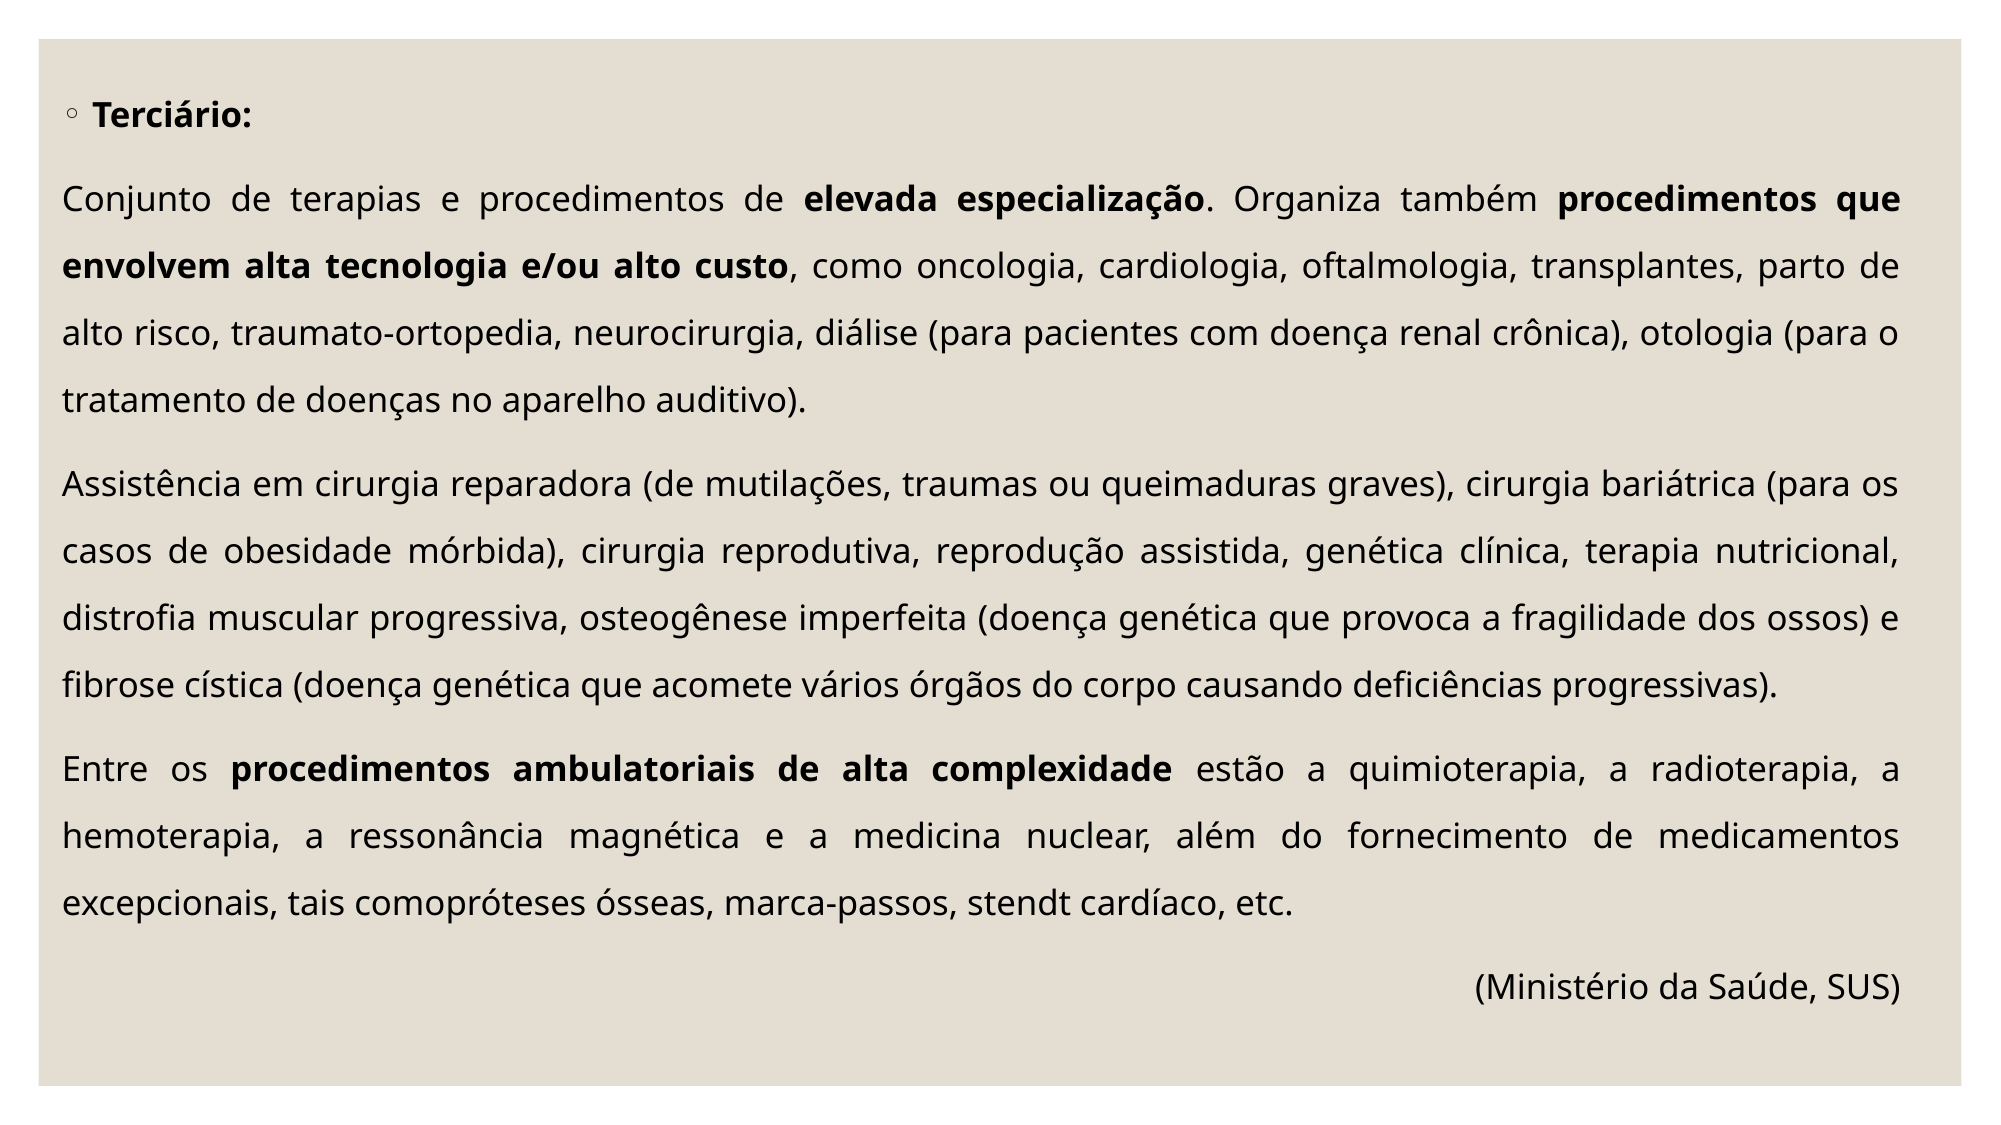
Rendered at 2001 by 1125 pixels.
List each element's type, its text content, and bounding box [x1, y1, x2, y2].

list Terciário: Conjunto de terapias e procedimentos de elevada especialização. Organiza também procedimentos que envolvem alta tecnologia e/ou alto custo, como oncologia, cardiologia, oftalmologia, transplantes, parto de alto risco, traumato-ortopedia, neurocirurgia, diálise (para pacientes com doença renal crônica), otologia (para o tratamento de doenças no aparelho auditivo). Assistência em cirurgia reparadora (de mutilações, traumas ou queimaduras graves), cirurgia bariátrica (para os casos de obesidade mórbida), cirurgia reprodutiva, reprodução assistida, genética clínica, terapia nutricional, distrofia muscular progressiva, osteogênese imperfeita (doença genética que provoca a fragilidade dos ossos) e fibrose cística (doença genética que acomete vários órgãos do corpo causando deficiências progressivas). Entre os procedimentos ambulatoriais de alta complexidade estão a quimioterapia, a radioterapia, a hemoterapia, a ressonância magnética e a medicina nuclear, além do fornecimento de medicamentos excepcionais, tais comopróteses ósseas, marca-passos, stendt cardíaco, etc. (Ministério da Saúde, SUS) [46, 60, 1917, 1075]
